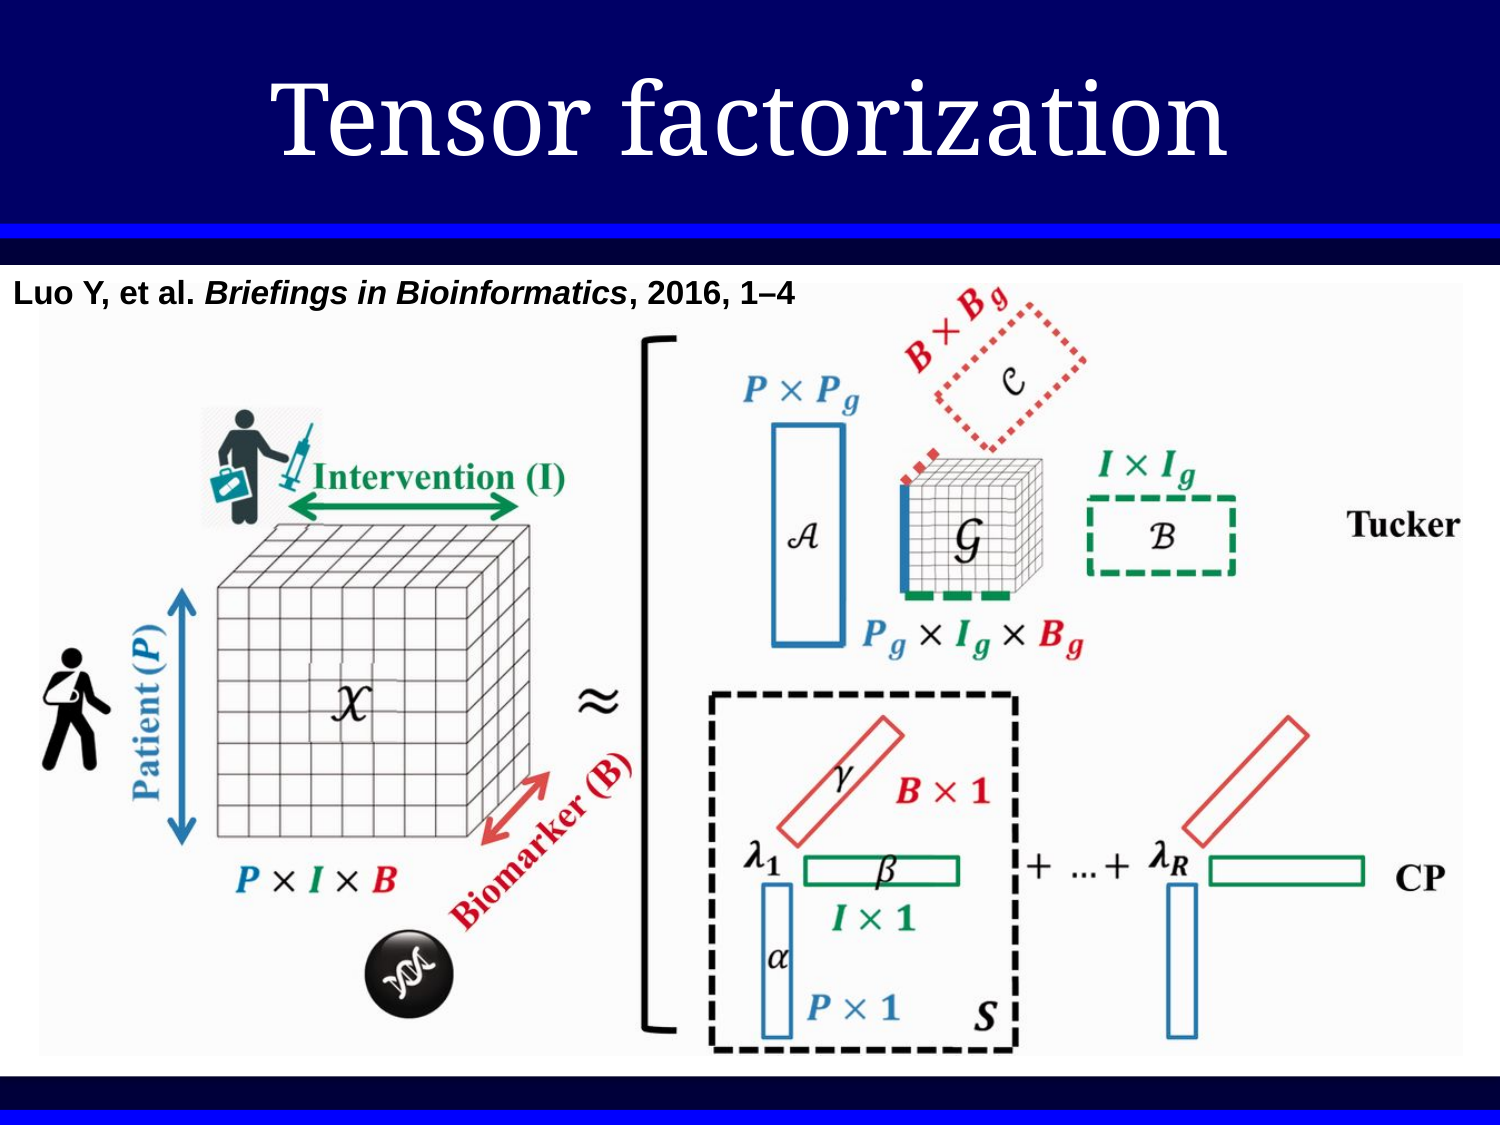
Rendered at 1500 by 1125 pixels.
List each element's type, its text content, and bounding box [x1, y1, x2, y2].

text_box [0, 264, 1500, 1077]
text_box Luo Y, et al. Briefings in Bioinformatics, 2016, 1–4 [0, 263, 820, 319]
picture [39, 283, 1464, 1056]
title Tensor factorization [0, 21, 1500, 210]
